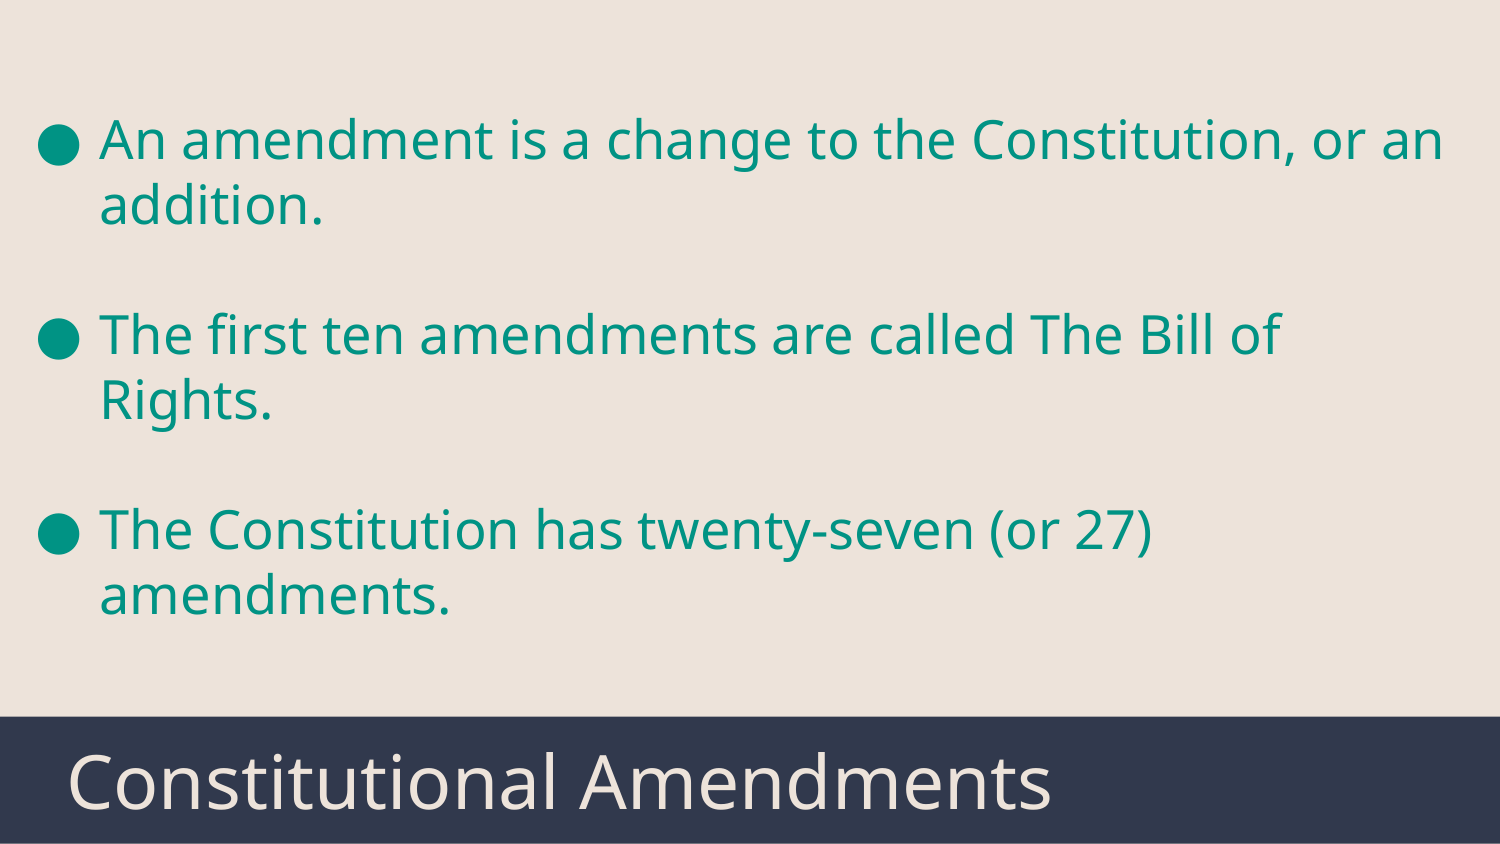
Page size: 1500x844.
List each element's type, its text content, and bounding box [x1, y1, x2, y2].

text_box An amendment is a change to the Constitution, or an addition. The first ten amendments are called The Bill of Rights. The Constitution has twenty-seven (or 27) amendments. [9, 90, 1472, 651]
list Constitutional Amendments [51, 741, 1361, 818]
